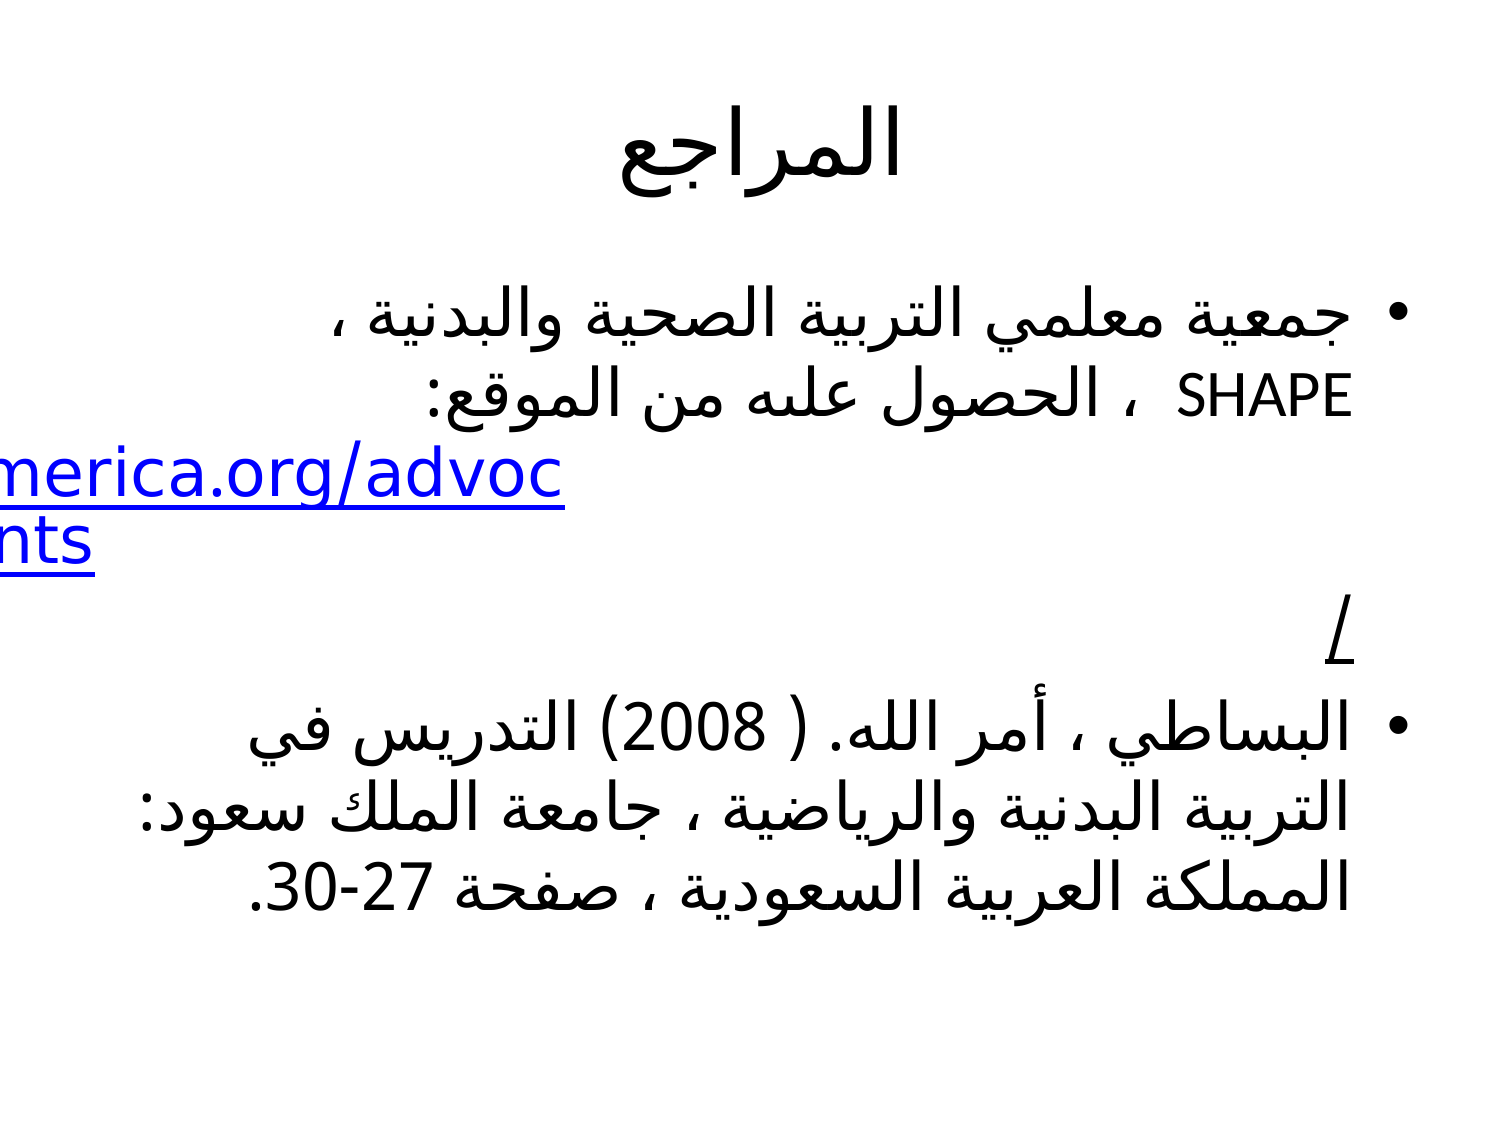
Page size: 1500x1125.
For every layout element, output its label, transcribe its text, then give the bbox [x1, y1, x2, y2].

title المراجع [75, 45, 1425, 233]
list جمعية معلمي التربية الصحية والبدنية ، SHAPE ، الحصول علىه من الموقع: https://www.shapeamerica.org/advocacy/positionstatements/ البساطي ، أمر الله. ( 2008) التدريس في التربية البدنية والرياضية ، جامعة الملك سعود: المملكة العربية السعودية ، صفحة 27-30. [75, 262, 1425, 1005]
